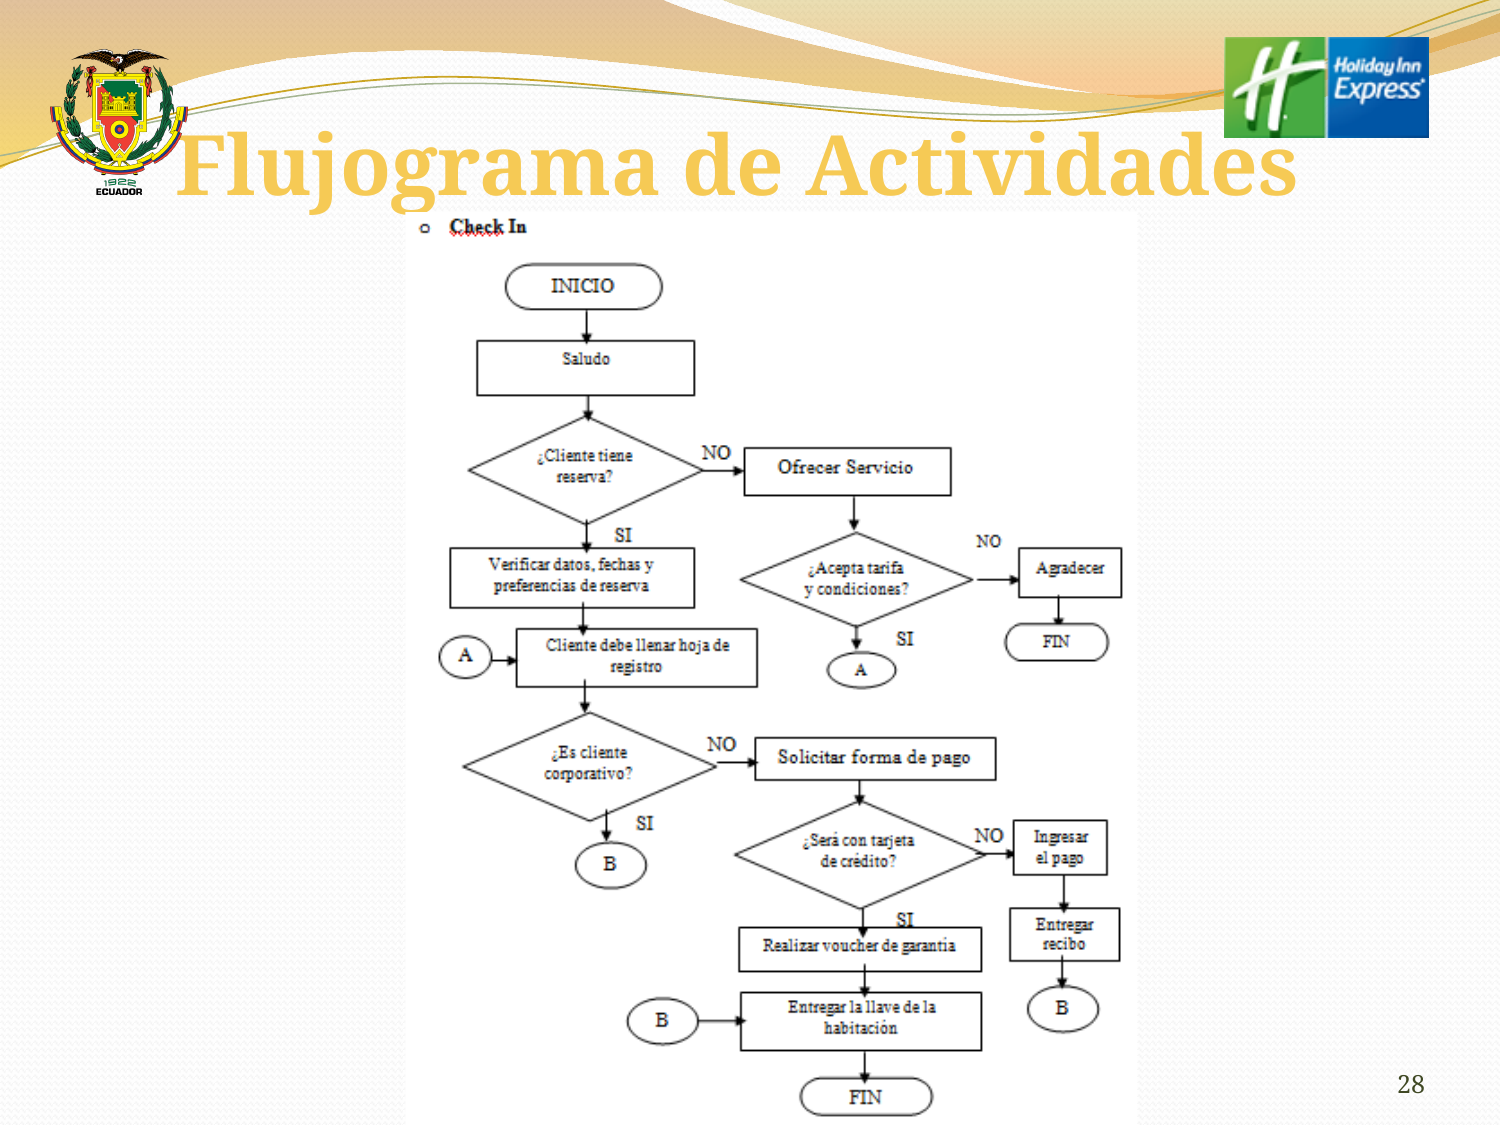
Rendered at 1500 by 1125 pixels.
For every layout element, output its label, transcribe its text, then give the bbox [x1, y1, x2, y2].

picture [1224, 37, 1429, 138]
picture [49, 49, 188, 195]
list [405, 212, 1138, 1125]
slide_number 28 [1299, 1042, 1425, 1103]
title Flujograma de Actividades [62, 112, 1413, 213]
